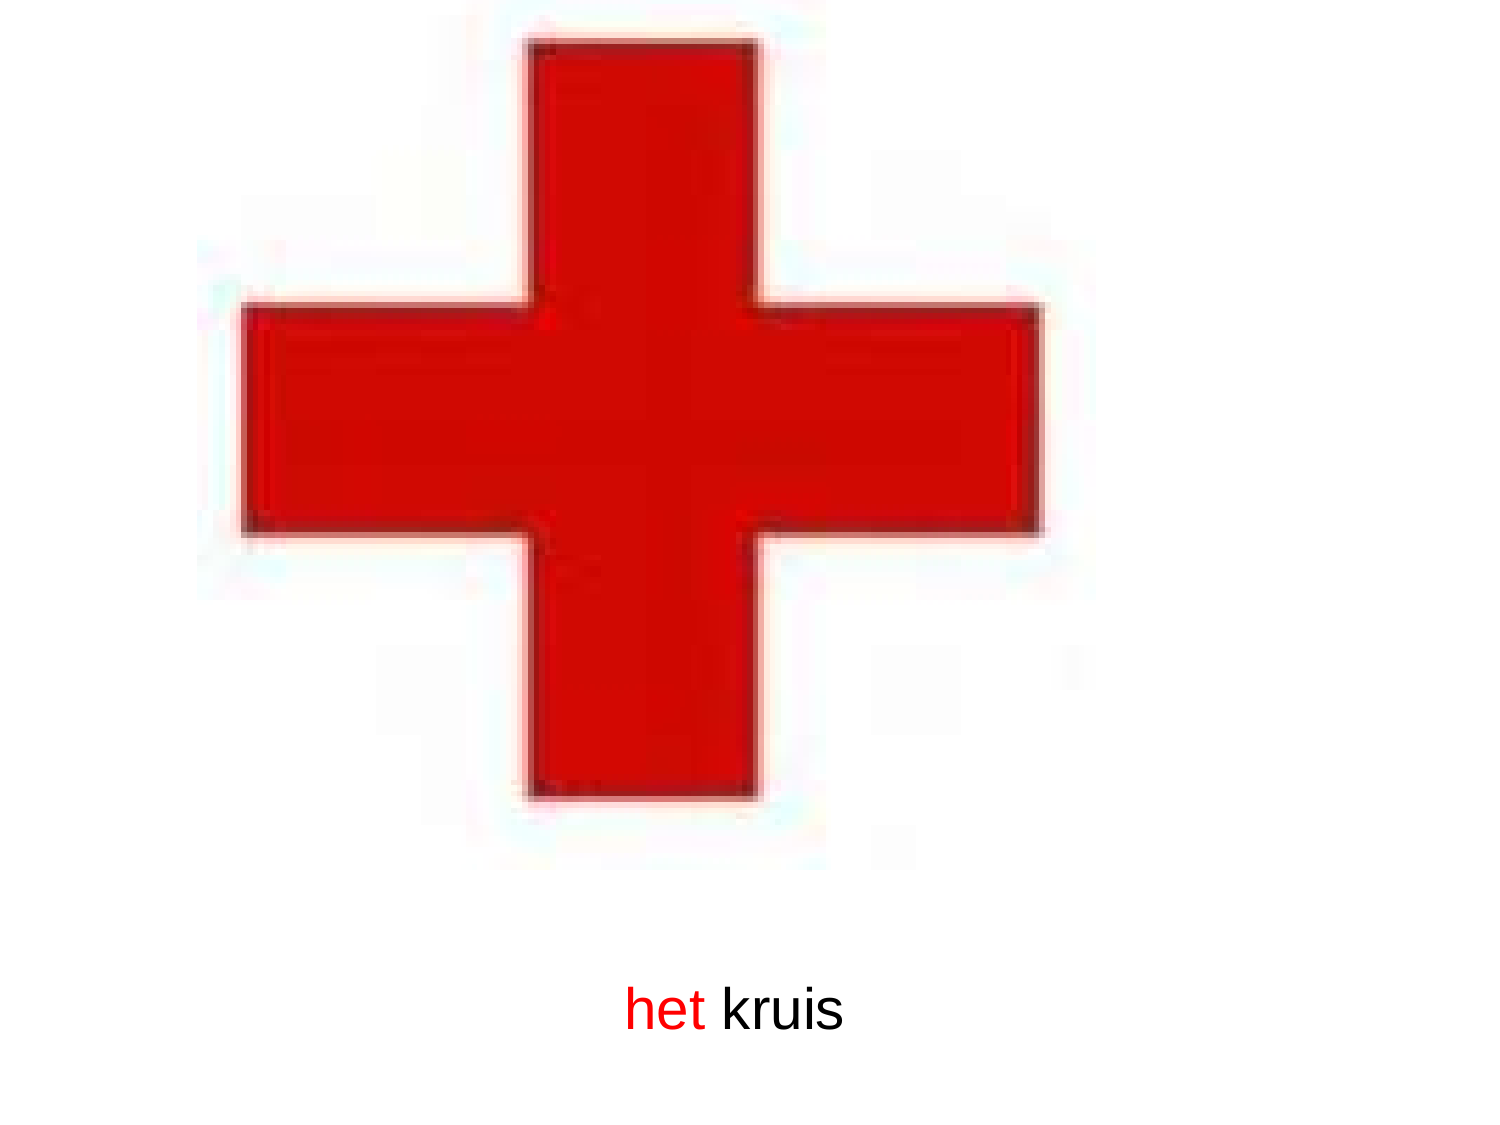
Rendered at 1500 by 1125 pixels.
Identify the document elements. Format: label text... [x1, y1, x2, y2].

picture [197, 0, 1096, 871]
text_box het kruis [609, 963, 861, 1049]
